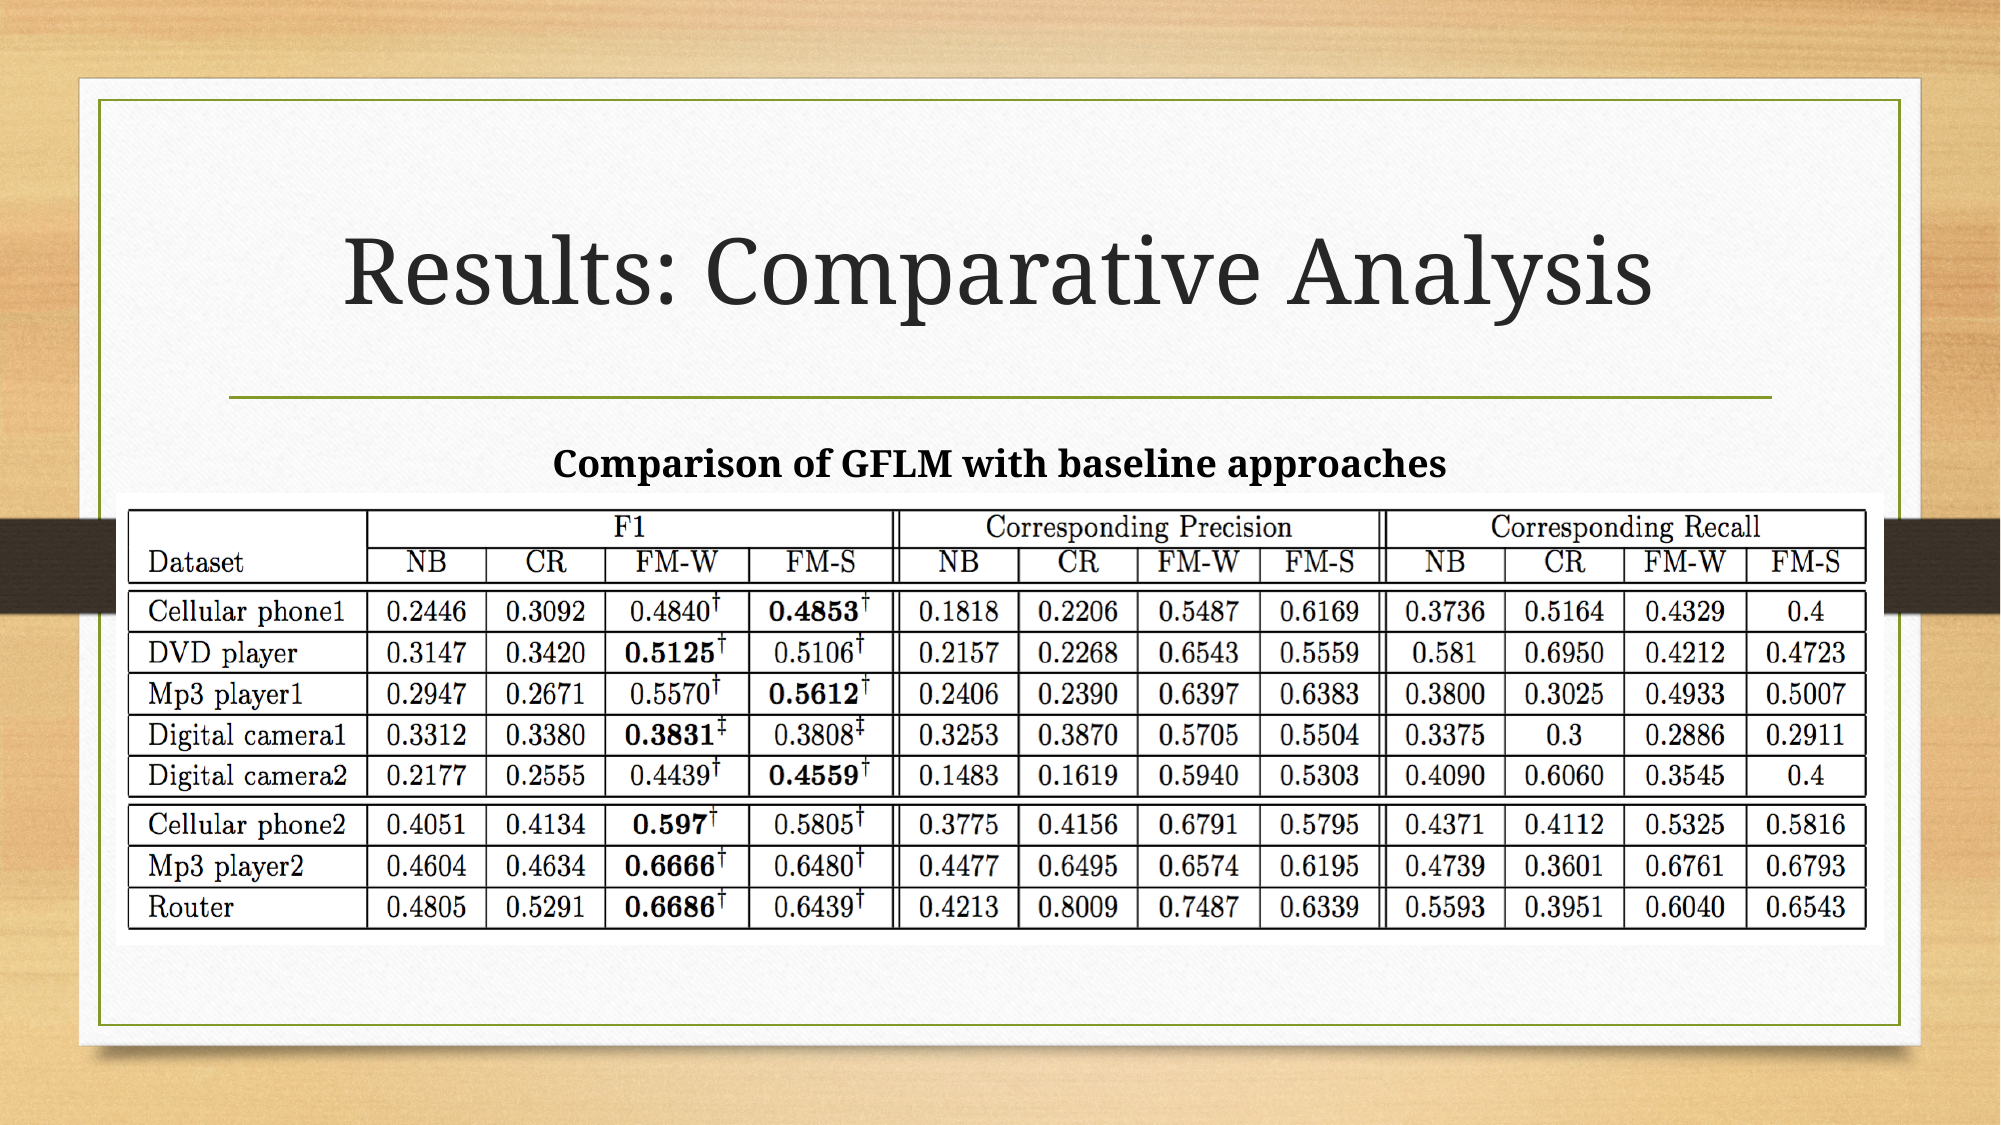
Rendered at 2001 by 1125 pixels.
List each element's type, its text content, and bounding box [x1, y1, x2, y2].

text_box Comparison of GFLM with baseline approaches [537, 432, 1463, 493]
title Results: Comparative Analysis [212, 161, 1788, 375]
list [116, 493, 1884, 945]
picture [0, 0, 2001, 1125]
